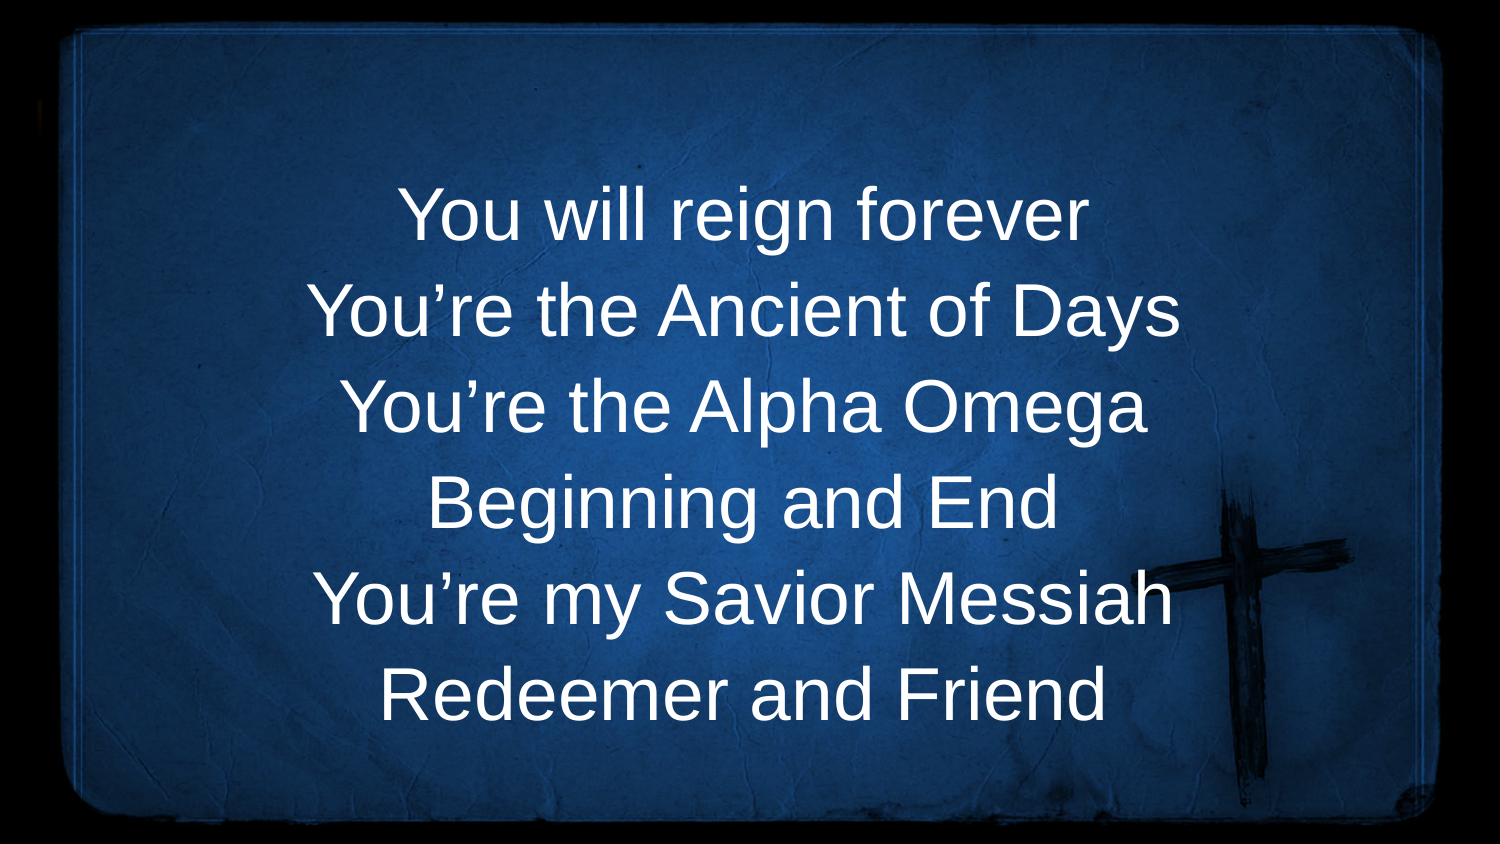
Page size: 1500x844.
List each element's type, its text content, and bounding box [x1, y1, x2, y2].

picture [0, 0, 1500, 844]
text_box You will reign forever You’re the Ancient of Days You’re the Alpha Omega Beginning and End You’re my Savior Messiah Redeemer and Friend [162, 168, 1325, 745]
